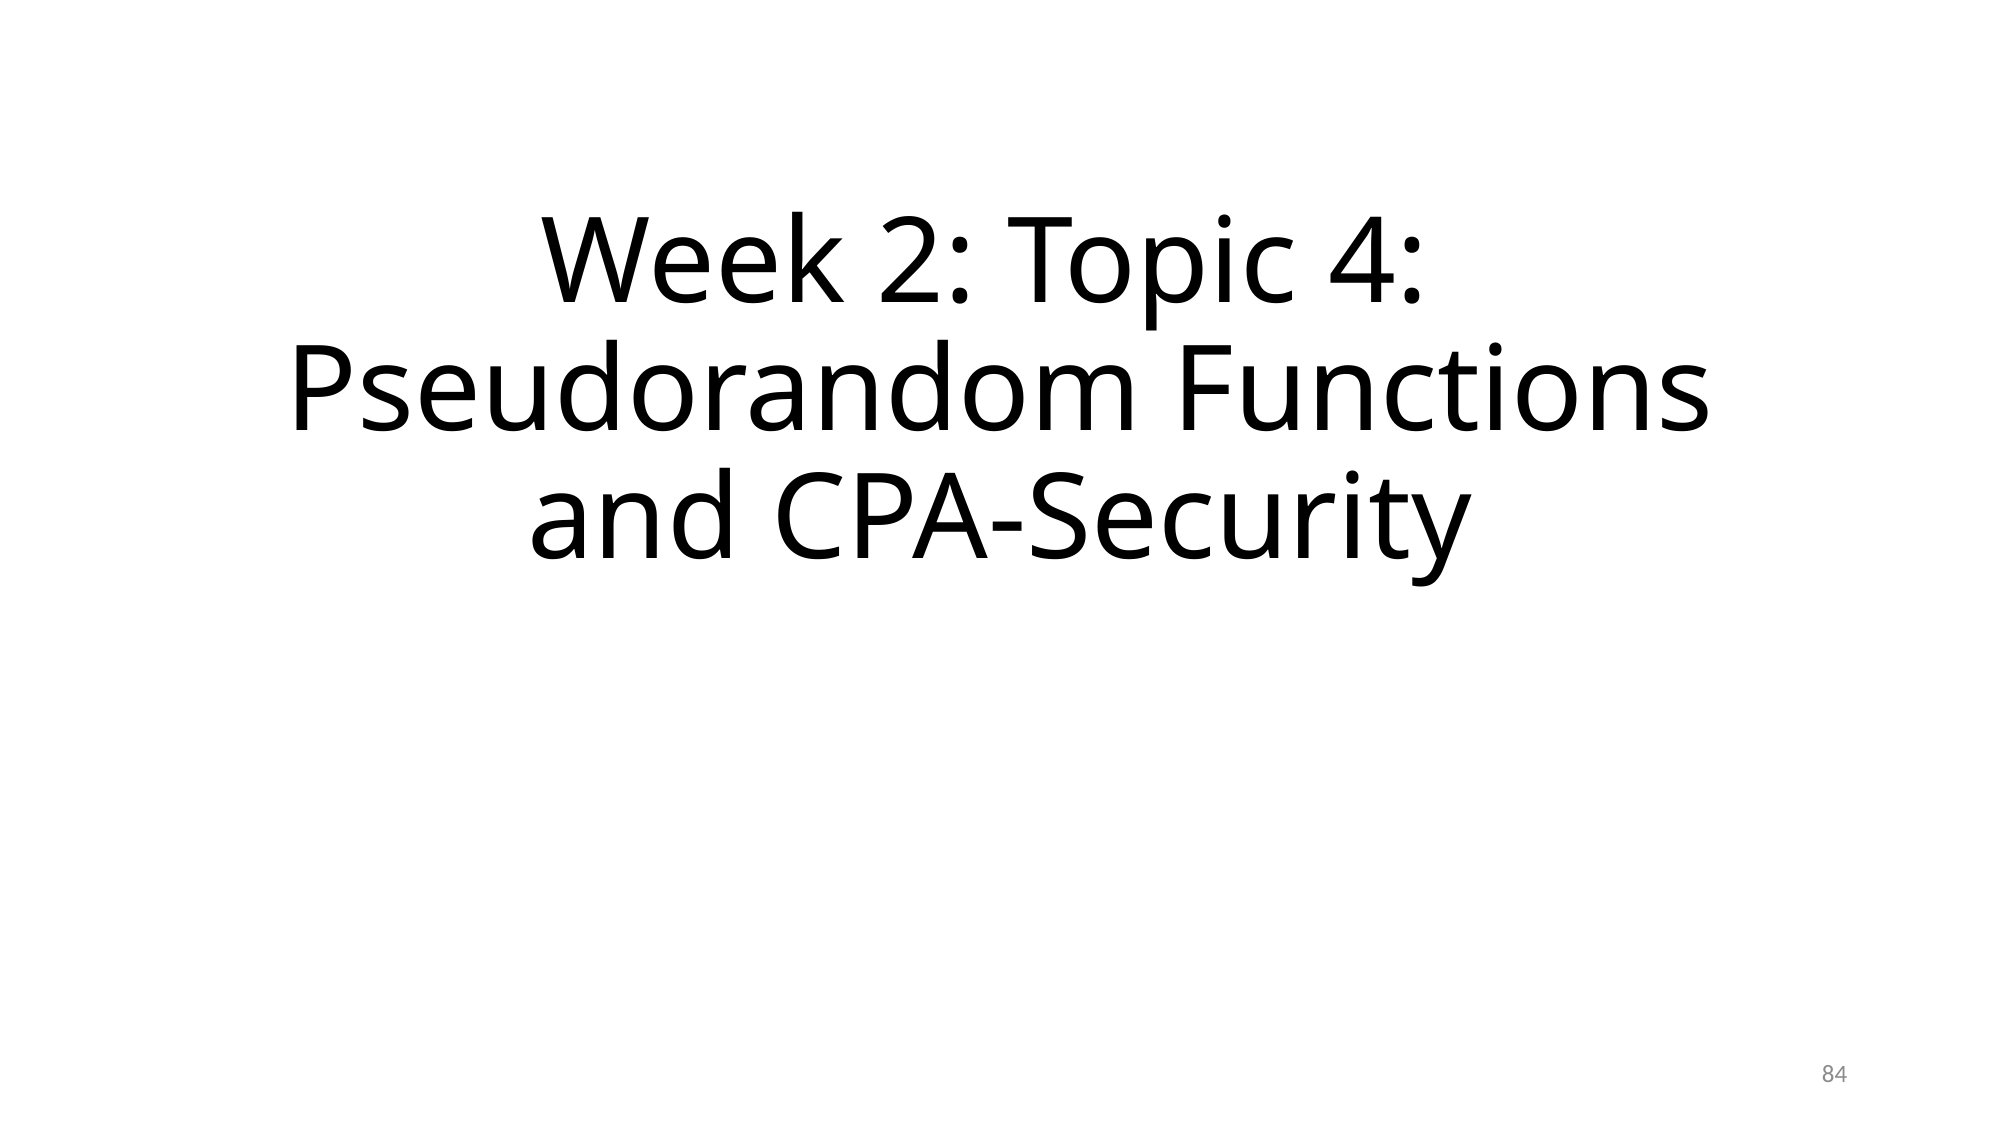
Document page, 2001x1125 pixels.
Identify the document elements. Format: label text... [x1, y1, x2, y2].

title Week 2: Topic 4: Pseudorandom Functions and CPA-Security [249, 184, 1750, 863]
slide_number 84 [1412, 1042, 1863, 1103]
